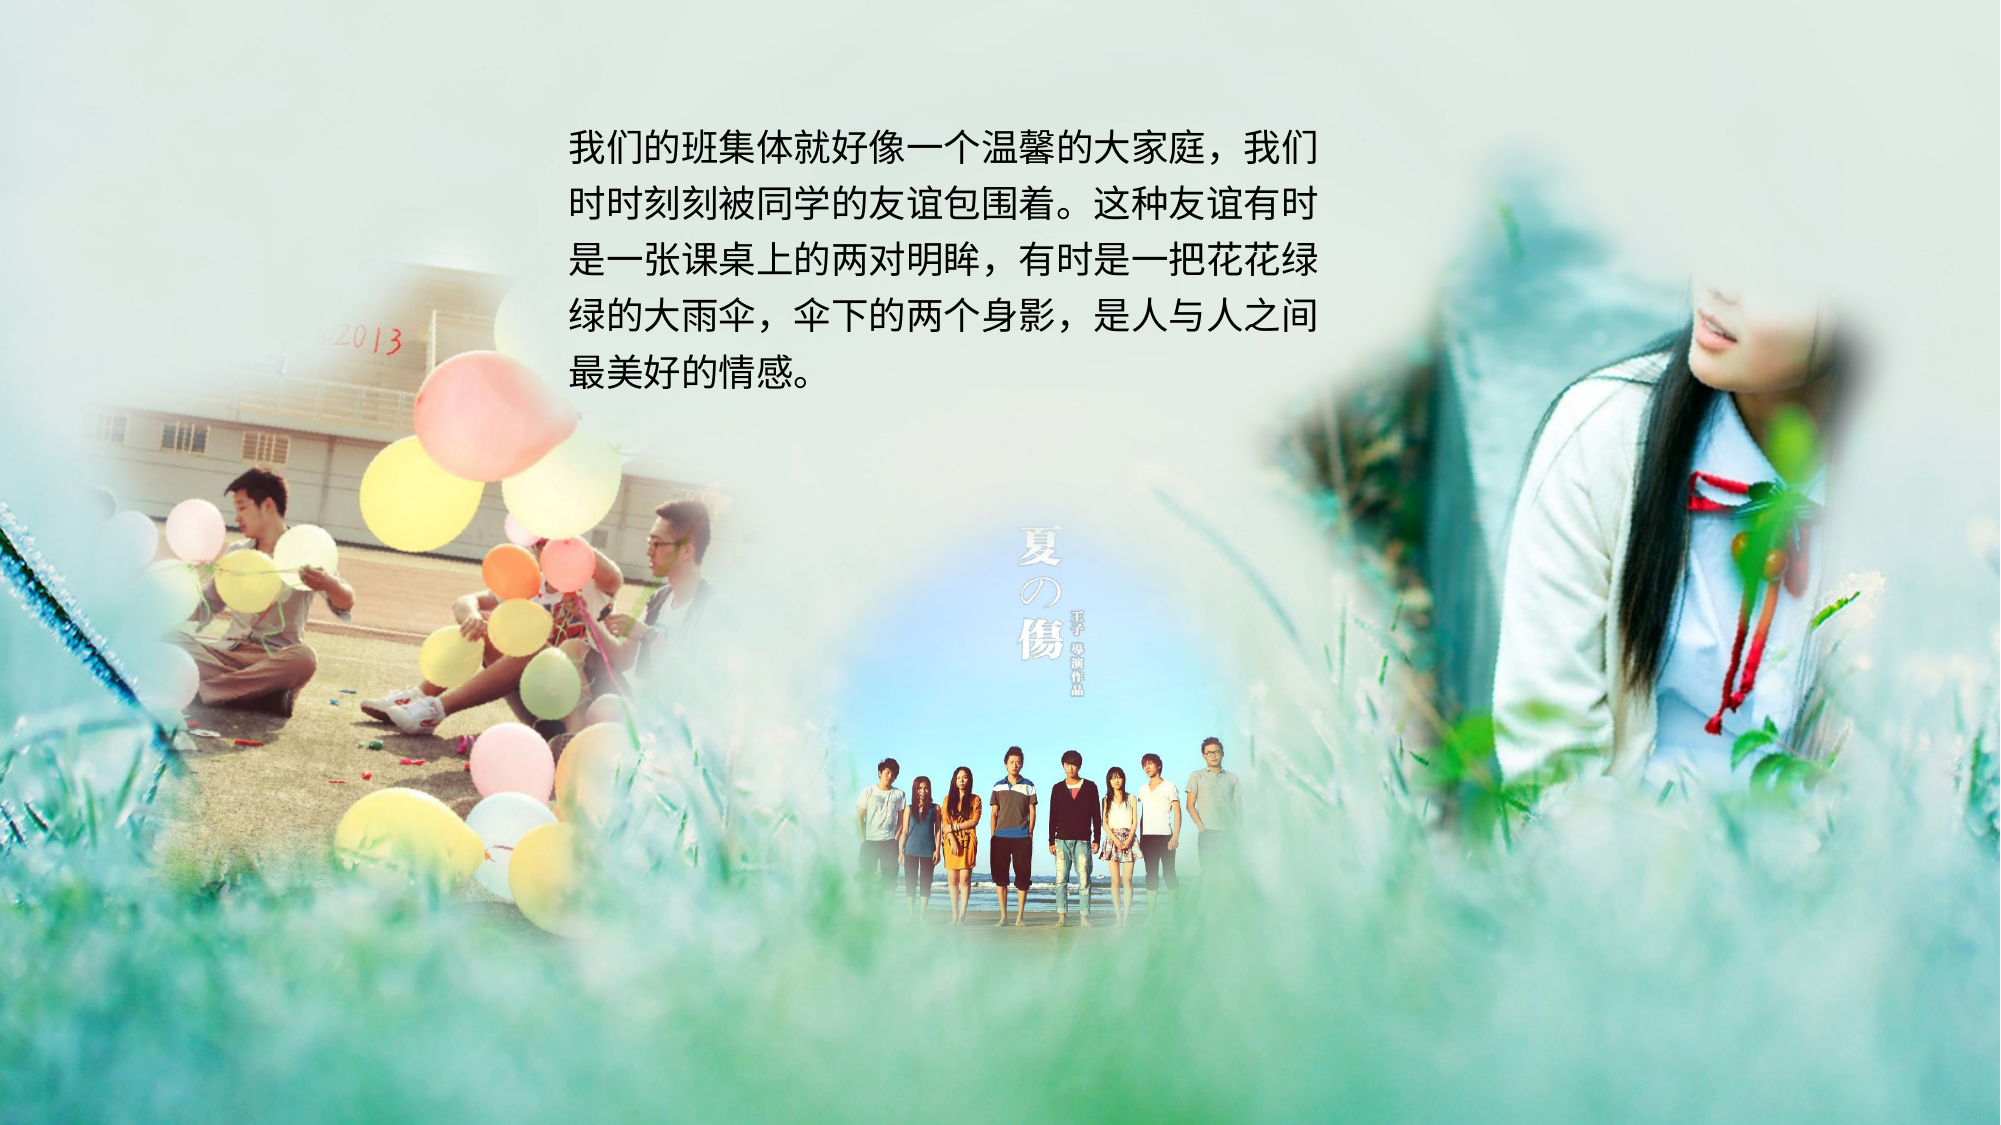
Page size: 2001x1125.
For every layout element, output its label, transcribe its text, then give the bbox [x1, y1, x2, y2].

picture [0, 0, 2000, 1125]
text_box 我们的班集体就好像一个温馨的大家庭，我们时时刻刻被同学的友谊包围着。这种友谊有时是一张课桌上的两对明眸，有时是一把花花绿绿的大雨伞，伞下的两个身影，是人与人之间最美好的情感。 [553, 105, 1173, 402]
